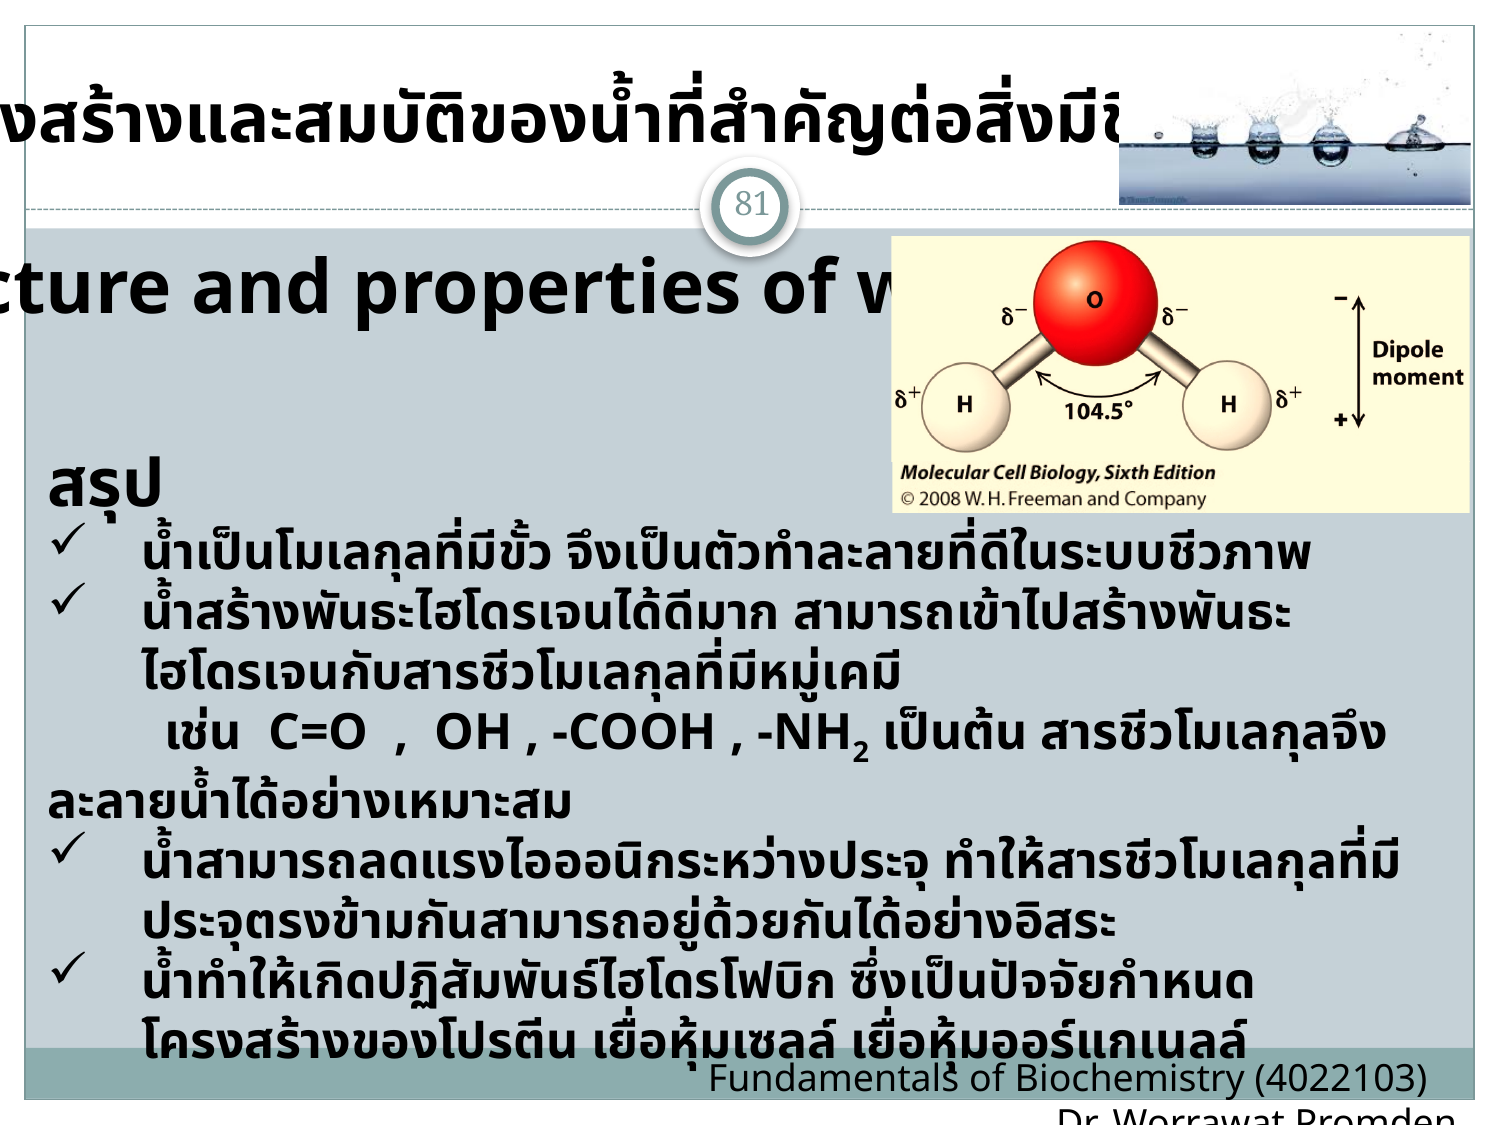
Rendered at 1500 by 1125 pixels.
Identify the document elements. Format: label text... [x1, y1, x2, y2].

picture [891, 236, 1470, 513]
footer Fundamentals of Biochemistry (4022103) Dr. Worrawat Promden [680, 1046, 1473, 1107]
text_box 3.2 โครงสร้างและสมบัติของน้ำที่สำคัญต่อสิ่งมีชีวิต (ต่อ) [0, 66, 1112, 164]
text_box สรุป น้ำเป็นโมเลกุลที่มีขั้ว จึงเป็นตัวทำละลายที่ดีในระบบชีวภาพ น้ำสร้างพันธะไฮโดรเจนได้ดีมาก สามารถเข้าไปสร้างพันธะไฮโดรเจนกับสารชีวโมเลกุลที่มีหมู่เคมี เช่น C=O , OH , -COOH , -NH2 เป็นต้น สารชีวโมเลกุลจึงละลายน้ำได้อย่างเหมาะสม น้ำสามารถลดแรงไอออนิกระหว่างประจุ ทำให้สารชีวโมเลกุลที่มีประจุตรงข้ามกันสามารถอยู่ด้วยกันได้อย่างอิสระ น้ำทำให้เกิดปฏิสัมพันธ์ไฮโดรโฟบิก ซึ่งเป็นปัจจัยกำหนดโครงสร้างของโปรตีน เยื่อหุ้มเซลล์ เยื่อหุ้มออร์แกเนลล์ [32, 432, 1451, 1076]
picture [1118, 30, 1471, 205]
slide_number 81 [715, 168, 791, 230]
text_box Structure and properties of water [0, 230, 1092, 336]
